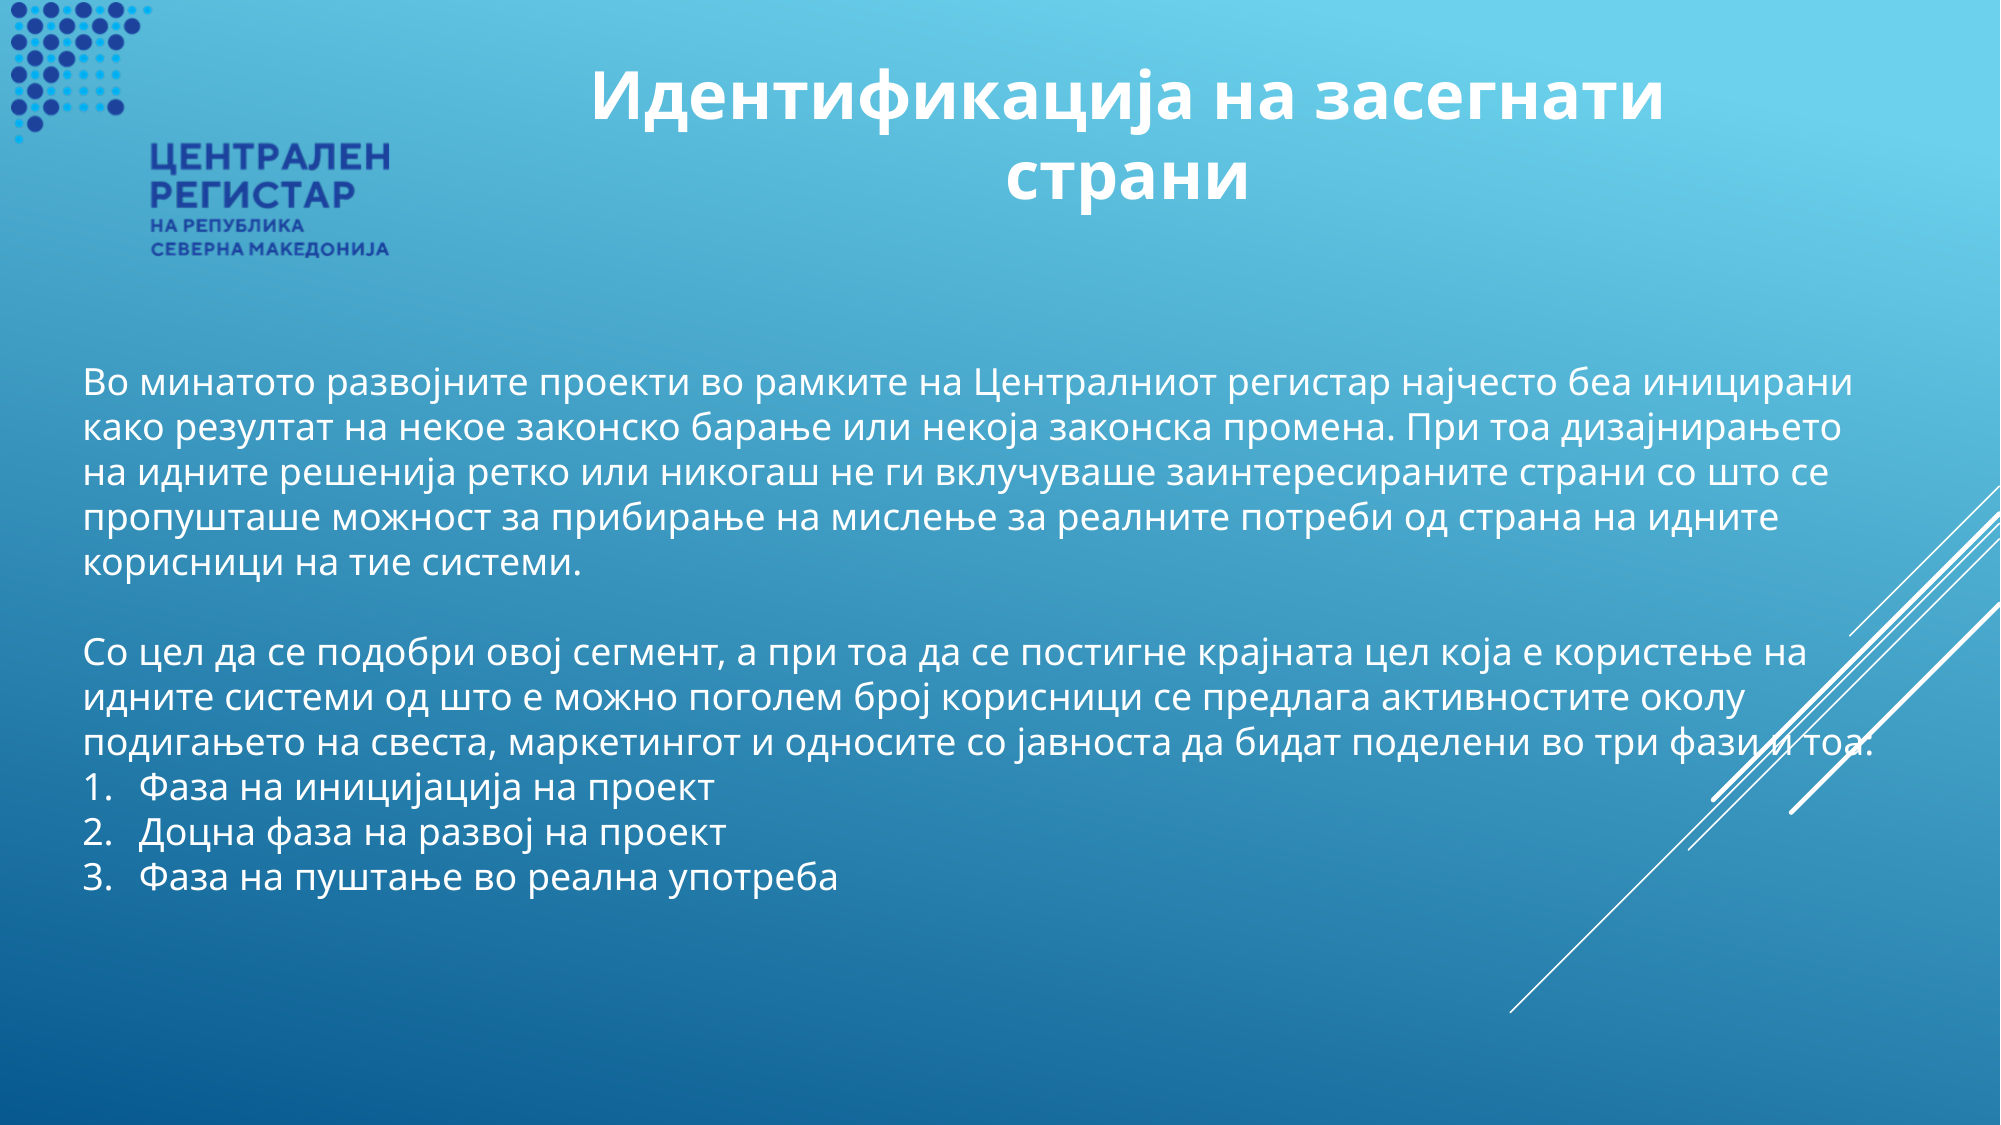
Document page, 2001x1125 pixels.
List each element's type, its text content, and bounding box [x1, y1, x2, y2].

text_box Во минатото развојните проекти во рамките на Централниот регистар најчесто беа иницирани како резултат на некое законско барање или некоја законска промена. При тоа дизајнирањето на идните решенија ретко или никогаш не ги вклучуваше заинтересираните страни со што се пропушташе можност за прибирање на мислење за реалните потреби од страна на идните корисници на тие системи. Со цел да се подобри овој сегмент, а при тоа да се постигне крајната цел која е користење на идните системи од што е можно поголем број корисници се предлага активностите околу подигањето на свеста, маркетингот и односите со јавноста да бидат поделени во три фази и тоа: Фаза на иницијација на проект Доцна фаза на развој на проект Фаза на пуштање во реална употреба [67, 350, 1905, 906]
text_box Идентификација на засегнати страни [484, 45, 1773, 221]
picture [11, 2, 390, 259]
